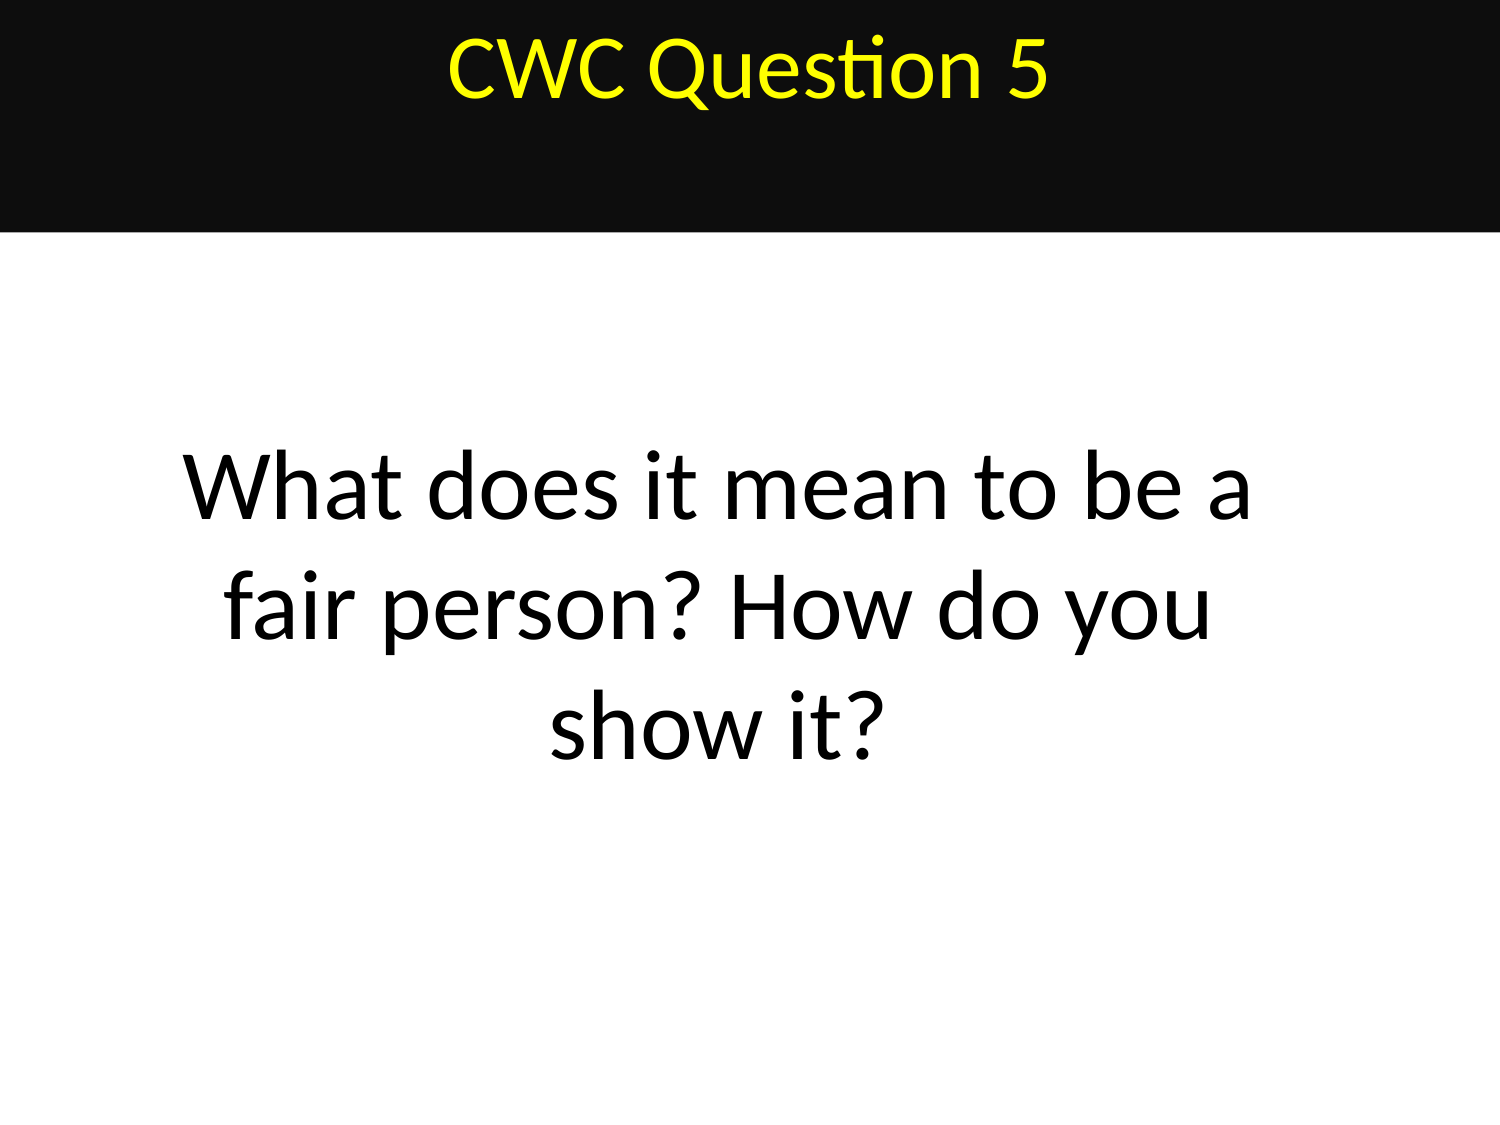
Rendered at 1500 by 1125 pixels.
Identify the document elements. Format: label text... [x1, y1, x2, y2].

text_box CWC Question 5 [0, 0, 1500, 233]
text_box What does it mean to be a fair person? How do you show it? [162, 412, 1275, 788]
